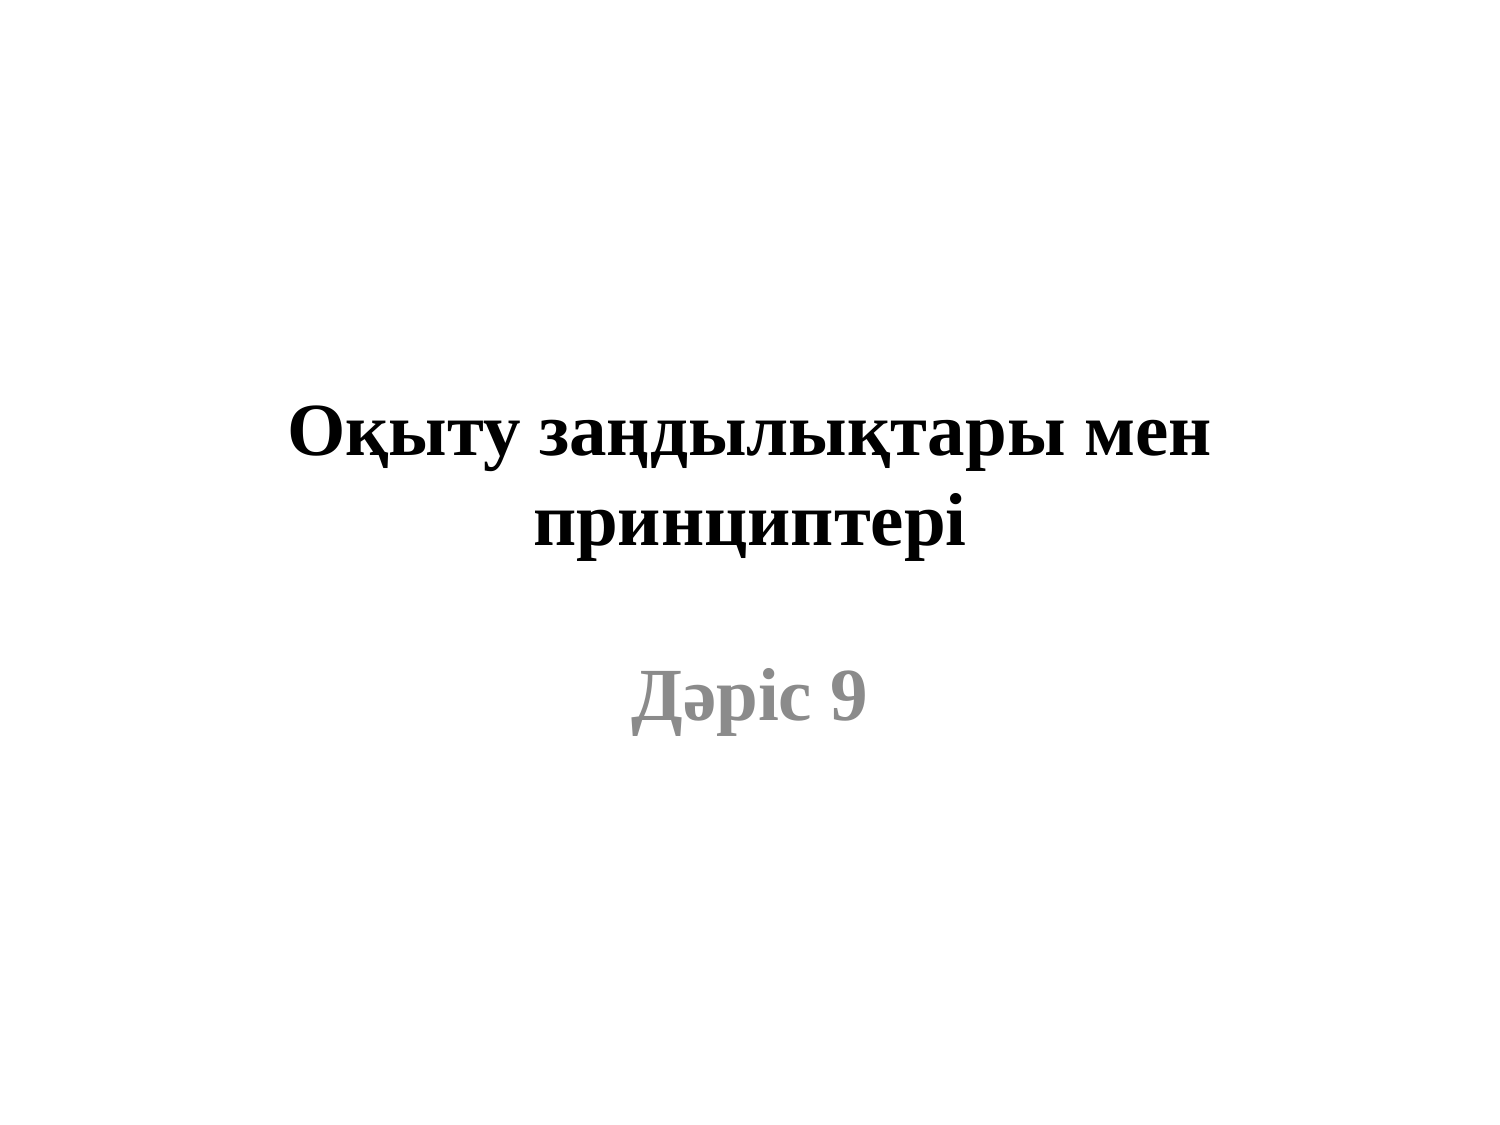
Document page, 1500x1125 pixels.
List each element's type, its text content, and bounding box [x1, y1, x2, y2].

title Оқыту заңдылықтары мен принциптері [112, 349, 1388, 591]
subtitle Дәріс 9 [225, 637, 1275, 925]
